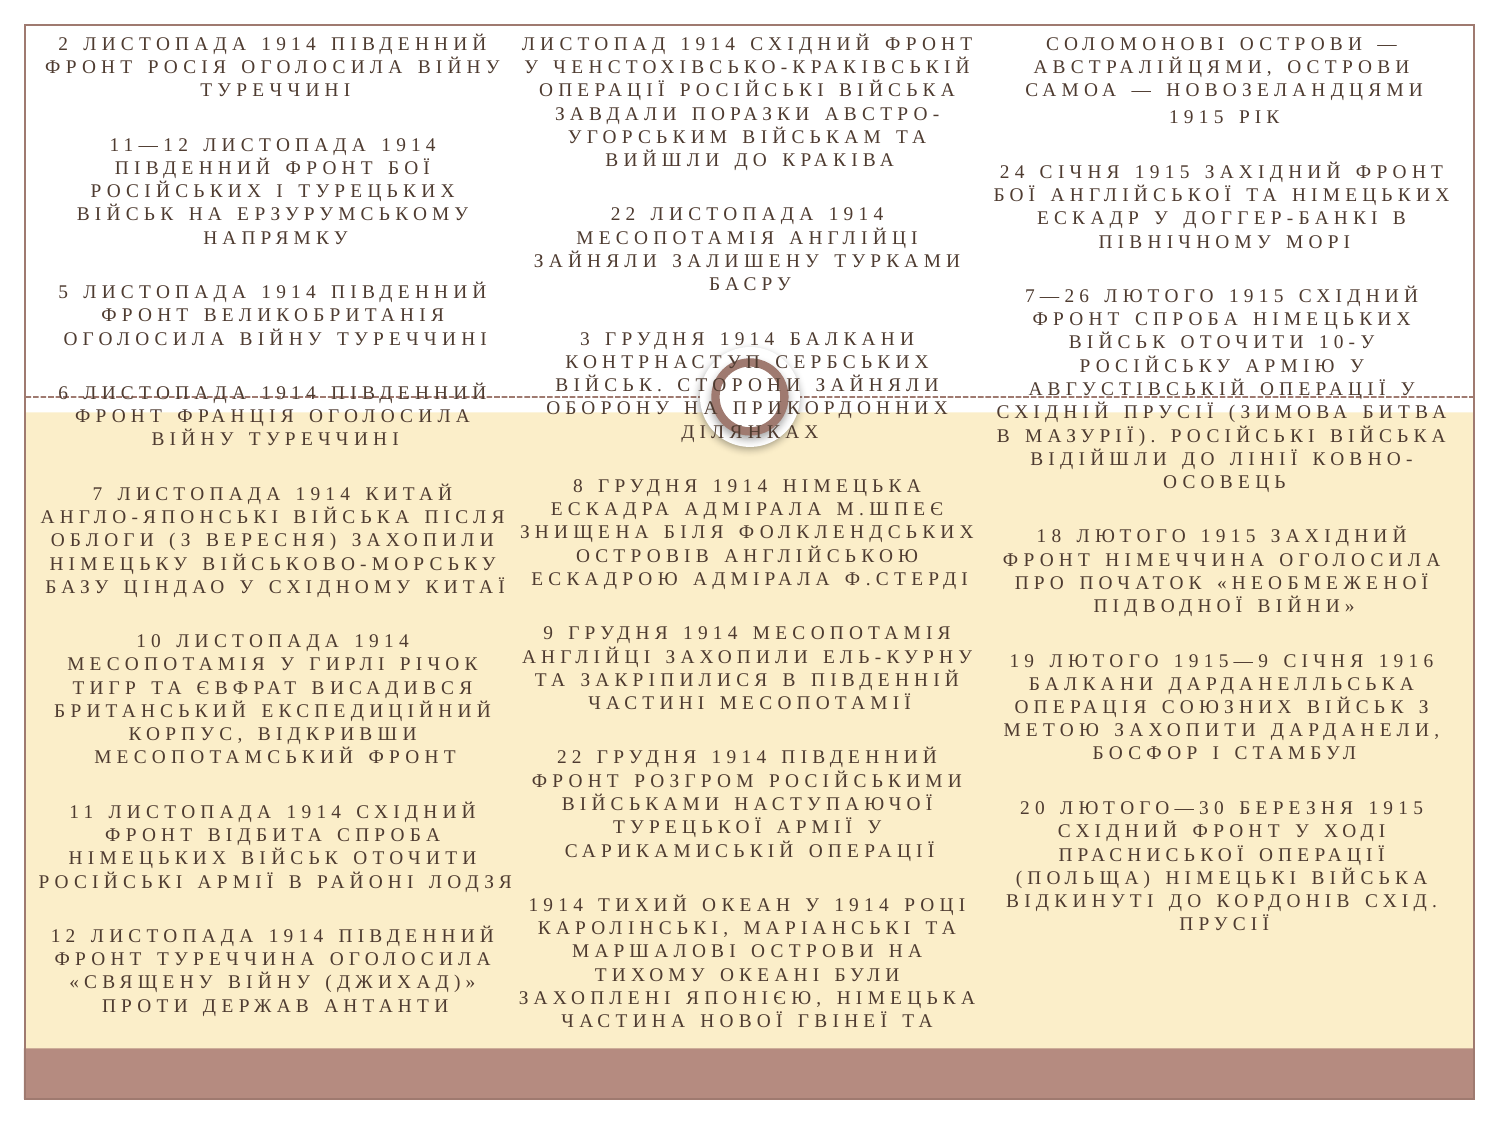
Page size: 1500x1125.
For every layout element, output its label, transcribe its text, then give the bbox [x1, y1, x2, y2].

subtitle 2 листопада 1914 Південний фронт Росія оголосила війну Туреччині 11—12 листопада 1914 Південний фронт Бої російських і турецьких військ на ерзурумському напрямку 5 листопада 1914 Південний фронт Великобританія оголосила війну Туреччині 6 листопада 1914 Південний фронт Франція оголосила війну Туреччині 7 листопада 1914 Китай Англо-японські війська після облоги (з вересня) захопили німецьку військово-морську базу Ціндао у Східному Китаї 10 листопада 1914 Месопотамія У гирлі річок Тигр та Євфрат висадився британський експедиційний корпус, відкривши Месопотамський фронт 11 листопада 1914 Східний фронт Відбита спроба німецьких військ оточити російські армії в районі Лодзя 12 листопада 1914 Південний фронт Туреччина оголосила «священу війну (джихад)» проти держав Антанти листопад 1914 Східний фронт У Ченстохівсько-Краківській операції російські війська завдали поразки австро-угорським військам та вийшли до Краківа 22 листопада 1914 Месопотамія Англійці зайняли залишену турками Басру 3 грудня 1914 Балкани Контрнаступ сербських військ. Сторони зайняли оборону на прикордонних ділянках 8 грудня 1914 Німецька ескадра адмірала М.Шпеє знищена біля Фолклендських островів англійською ескадрою адмірала Ф.Стерді 9 грудня 1914 Месопотамія Англійці захопили Ель-Курну та закріпилися в південній частині Месопотамії 22 грудня 1914 Південний фронт Розгром російськими військами наступаючої турецької армії у Сарикамиській операції 1914 Тихий океан У 1914 році Каролінські, Маріанські та Маршалові острови на Тихому океані були захоплені Японією, німецька частина Нової Гвінеї та Соломонові острови — австралійцями, острови Самоа — новозеландцями 1915 рік 24 січня 1915 Західний фронт Бої англійської та німецьких ескадр у Доггер-банкі в Північному морі 7—26 лютого 1915 Східний фронт Спроба німецьких військ оточити 10-у російську армію у Августівській операції у Східній Прусії (Зимова битва в Мазурії). Російські війська відійшли до лінії Ковно-Осовець 18 лютого 1915 Західний фронт Німеччина оголосила про початок «необмеженої підводної війни» 19 лютого 1915—9 січня 1916 Балкани Дарданелльська операція союзних військ з метою захопити Дарданели, Босфор і Стамбул 20 лютого—30 березня 1915 Східний фронт У ході Прасниської операції (Польща) німецькі війська відкинуті до кордонів Схід. Прусії [23, 23, 1477, 1055]
